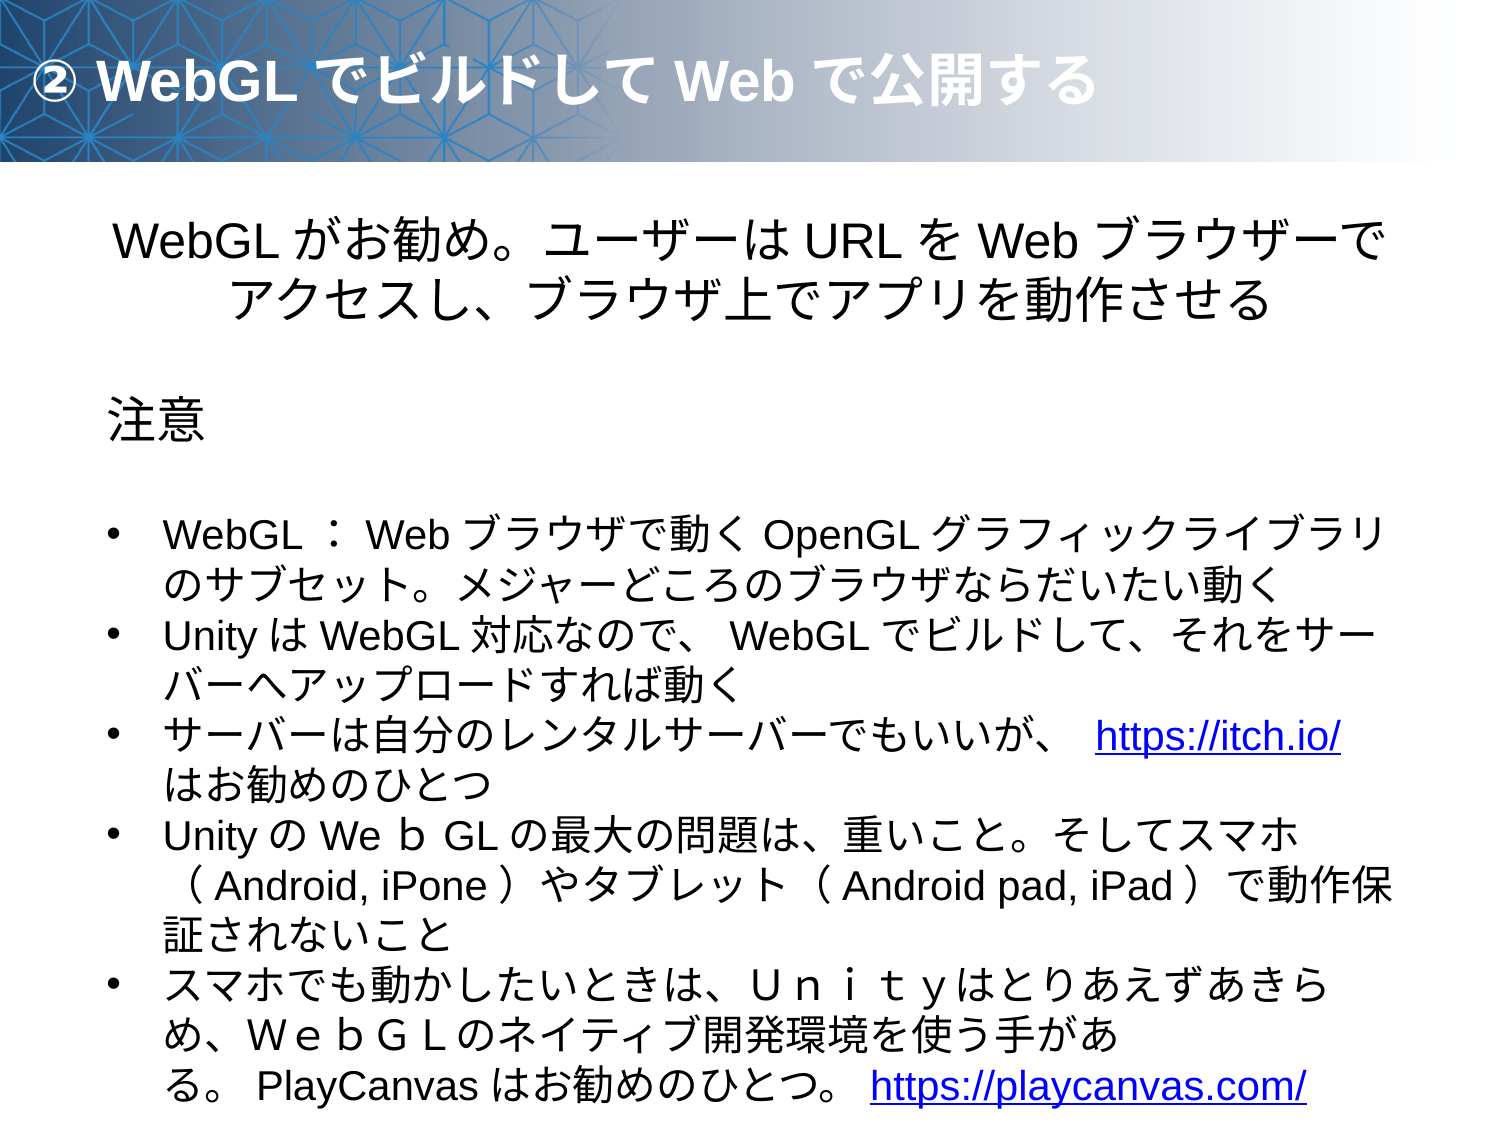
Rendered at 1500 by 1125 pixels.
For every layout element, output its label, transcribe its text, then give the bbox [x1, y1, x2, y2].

picture [0, 0, 1500, 162]
text_box WebGLがお勧め。ユーザーはURLをWebブラウザーでアクセスし、ブラウザ上でアプリを動作させる 注意 WebGL：Webブラウザで動くOpenGLグラフィックライブラリのサブセット。メジャーどころのブラウザならだいたい動く UnityはWebGL対応なので、WebGLでビルドして、それをサーバーへアップロードすれば動く サーバーは自分のレンタルサーバーでもいいが、 https://itch.io/ はお勧めのひとつ UnityのWeｂGLの最大の問題は、重いこと。そしてスマホ（Android, iPone）やタブレット（Android pad, iPad）で動作保証されないこと スマホでも動かしたいときは、Ｕｎｉｔｙはとりあえずあきらめ、ＷｅｂＧＬのネイティブ開発環境を使う手がある。PlayCanvasはお勧めのひとつ。https://playcanvas.com/ [91, 201, 1409, 1116]
text_box ② WebGLでビルドしてWebで公開する [15, 35, 1333, 121]
